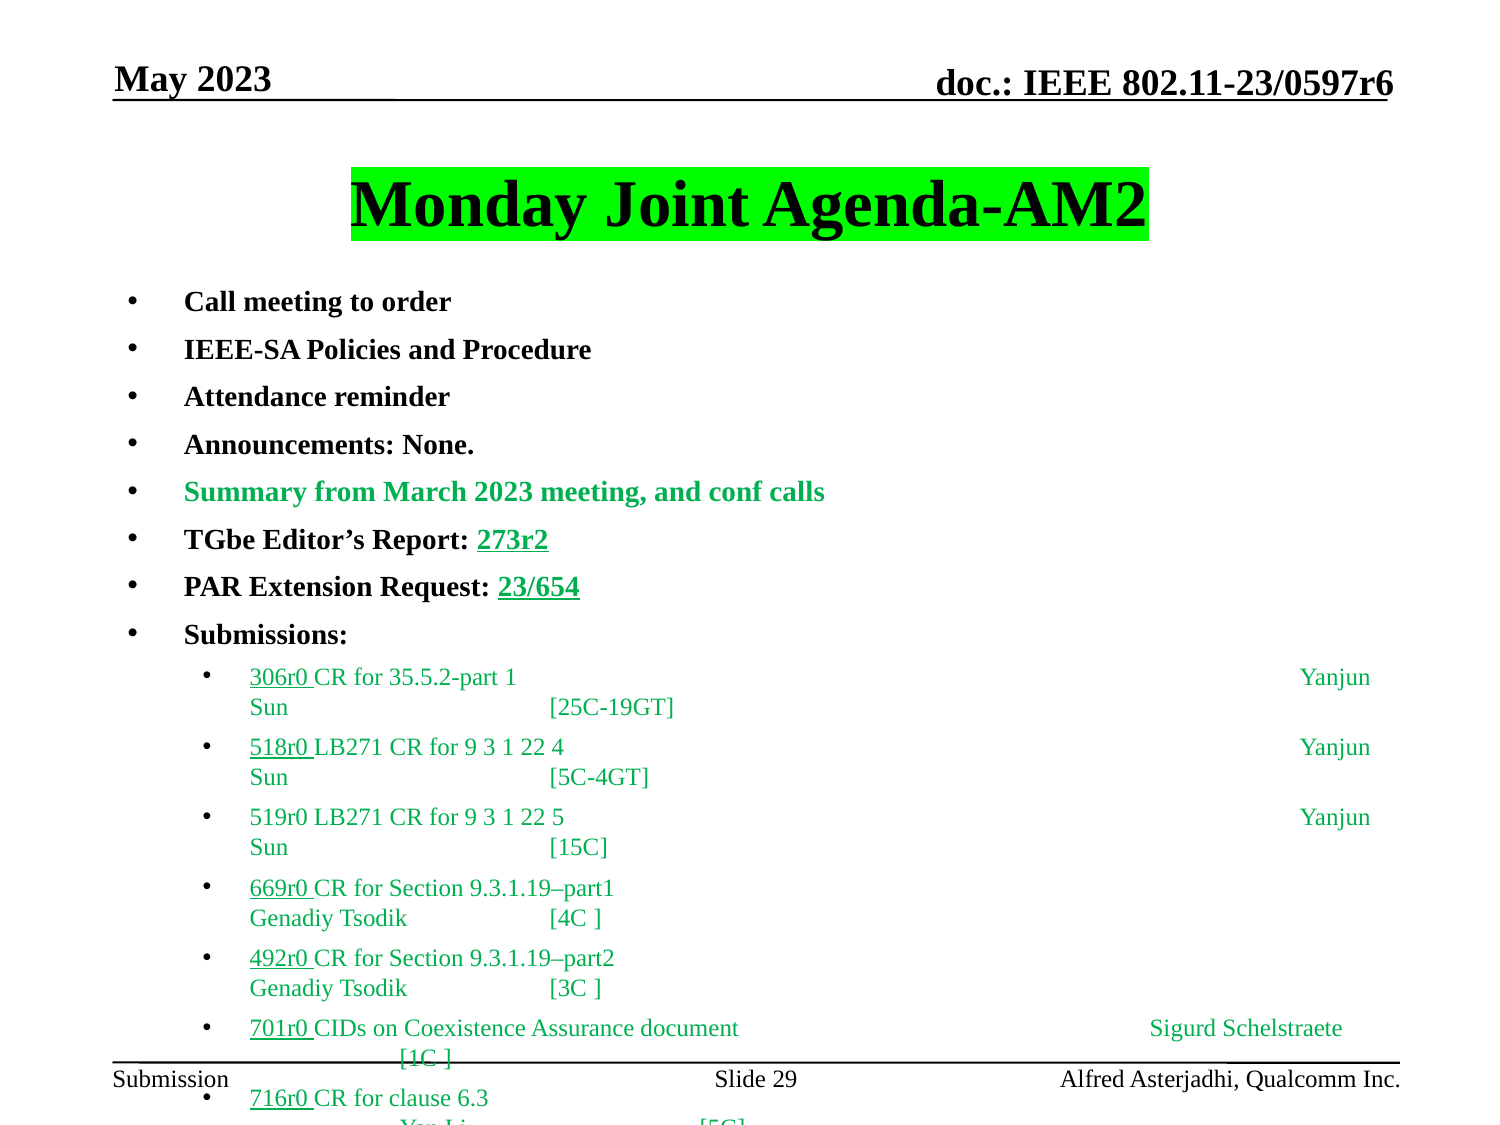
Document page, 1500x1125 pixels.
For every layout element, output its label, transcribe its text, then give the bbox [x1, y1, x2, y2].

title Monday Joint Agenda-AM2 [112, 112, 1388, 274]
slide_number Slide 29 [712, 1061, 800, 1123]
footer Alfred Asterjadhi, Qualcomm Inc. [878, 1061, 1402, 1093]
list Call meeting to order IEEE-SA Policies and Procedure Attendance reminder Announcements: None. Summary from March 2023 meeting, and conf calls TGbe Editor’s Report: 273r2 PAR Extension Request: 23/654 Submissions: 306r0 CR for 35.5.2-part 1 Yanjun Sun [25C-19GT] 518r0 LB271 CR for 9 3 1 22 4 Yanjun Sun [5C-4GT] 519r0 LB271 CR for 9 3 1 22 5 Yanjun Sun [15C] 669r0 CR for Section 9.3.1.19–part1 Genadiy Tsodik [4C ] 492r0 CR for Section 9.3.1.19–part2 Genadiy Tsodik [3C ] 701r0 CIDs on Coexistence Assurance document Sigurd Schelstraete [1C ] 716r0 CR for clause 6.3 Yan Li [5C] 689r0 CR for 9.4.2.313.4 supported EHT-MCS And NSS Set field Yunbo Li [6C] AoB: Recess [112, 274, 1388, 1063]
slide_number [114, 54, 423, 100]
